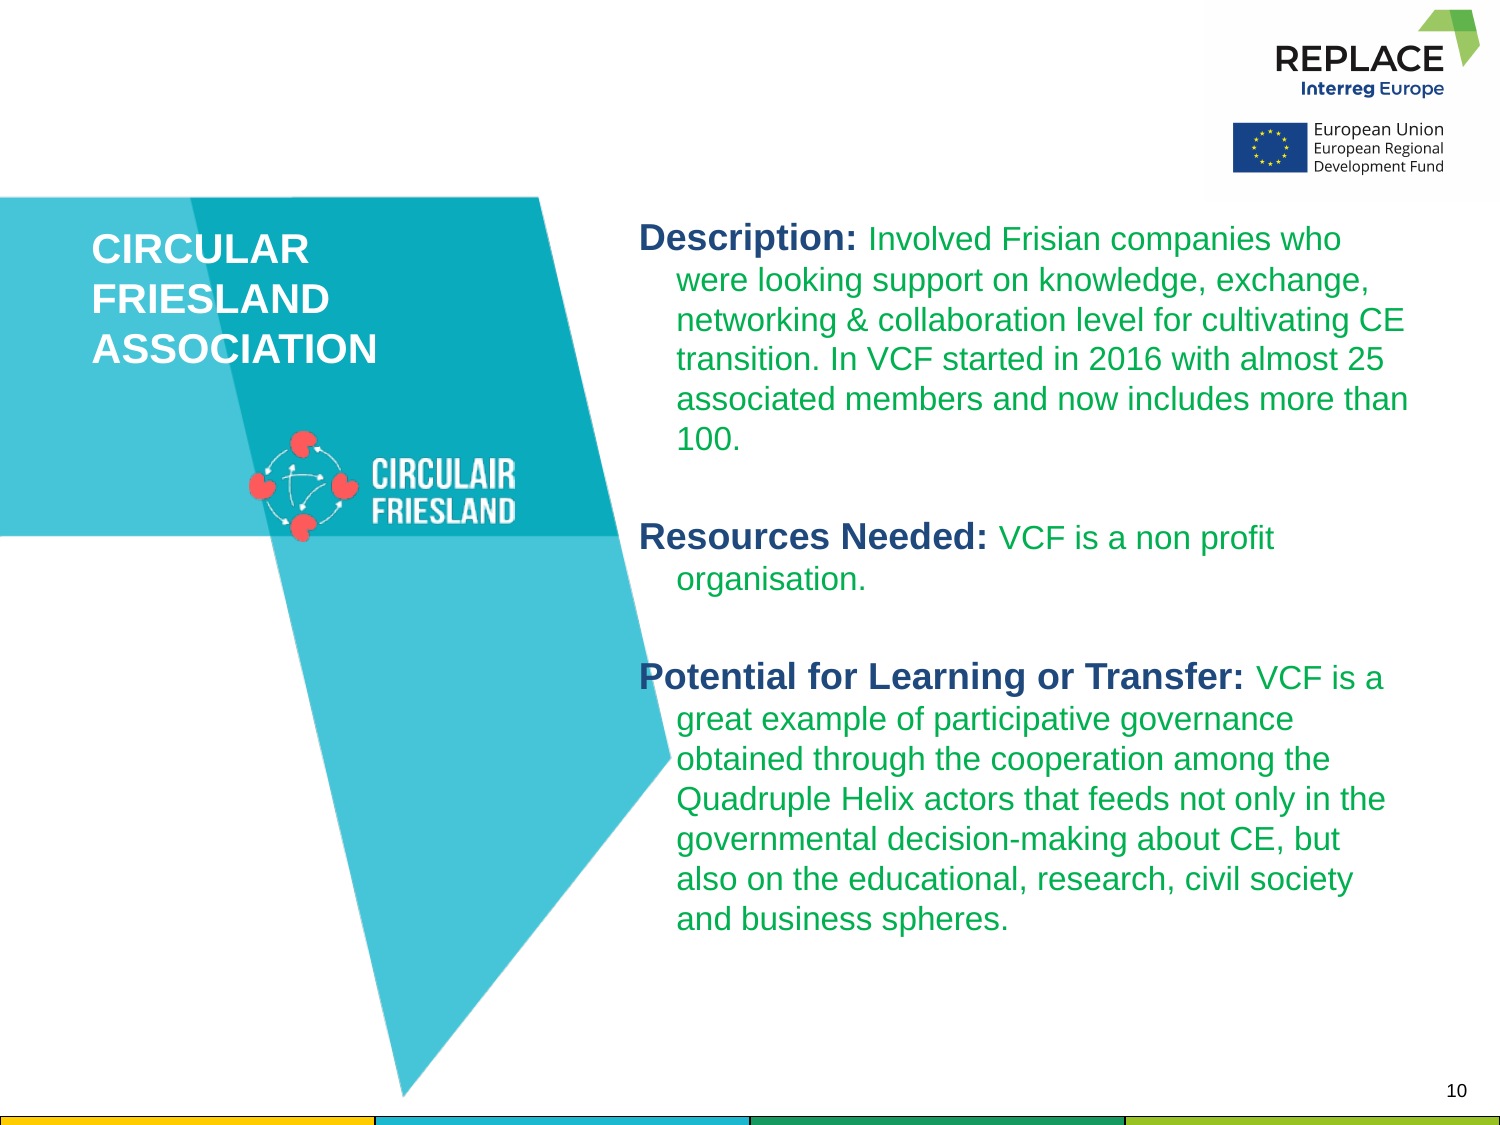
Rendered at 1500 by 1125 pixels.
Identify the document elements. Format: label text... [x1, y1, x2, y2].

picture [1204, 0, 1500, 202]
picture [0, 179, 685, 1106]
list Description: Involved Frisian companies who were looking support on knowledge, exchange, networking & collaboration level for cultivating CE transition. In VCF started in 2016 with almost 25 associated members and now includes more than 100. Resources Needed: VCF is a non profit organisation. Potential for Learning or Transfer: VCF is a great example of participative governance obtained through the cooperation among the Quadruple Helix actors that feeds not only in the governmental decision-making about CE, but also on the educational, research, civil society and business spheres. [586, 197, 1425, 1005]
list [75, 408, 569, 911]
title CIRCULAR FRIESLAND ASSOCIATION [76, 196, 570, 387]
